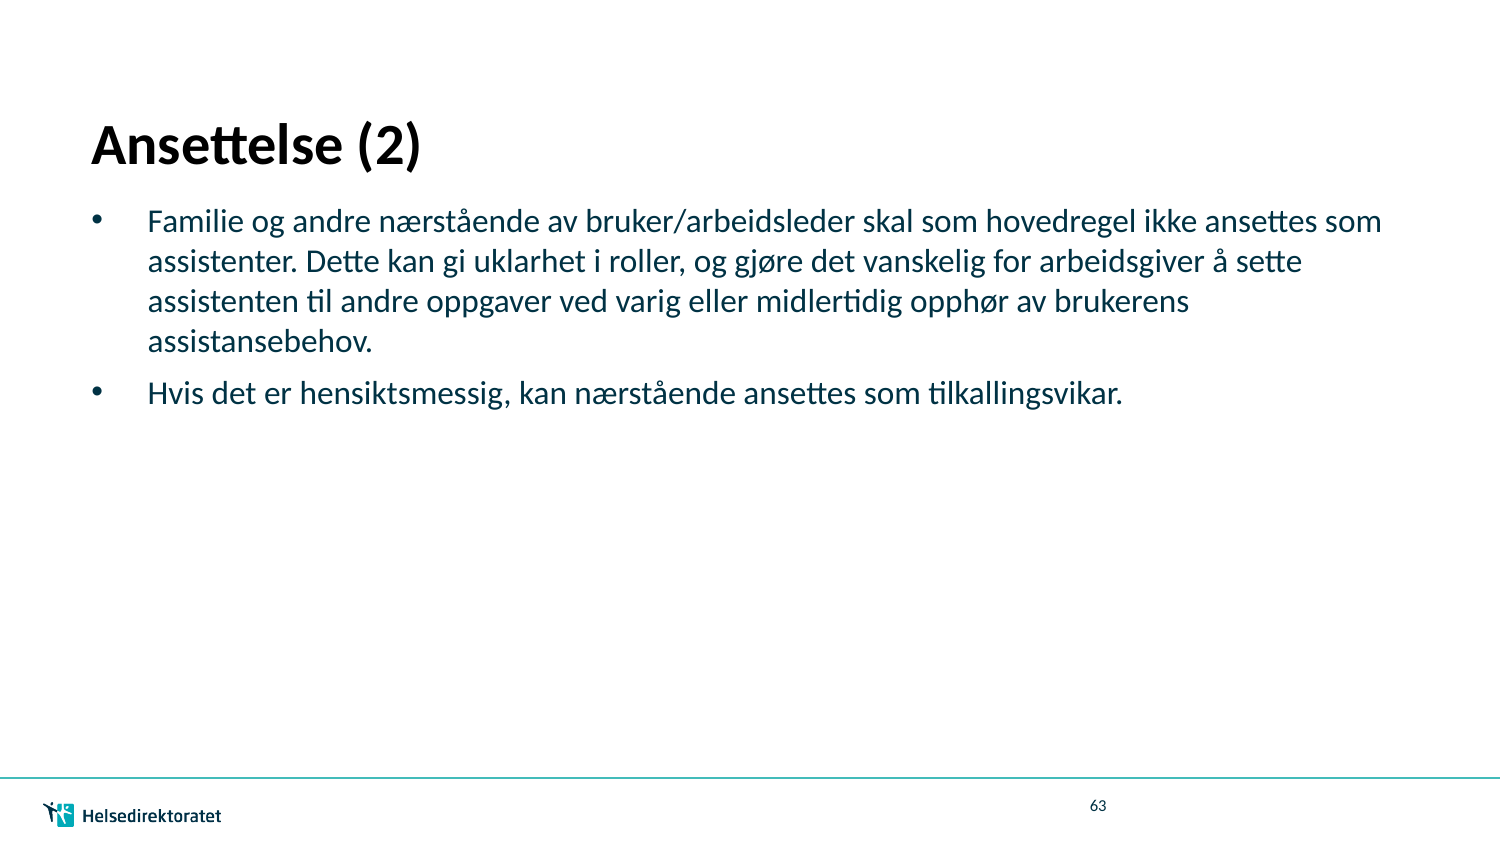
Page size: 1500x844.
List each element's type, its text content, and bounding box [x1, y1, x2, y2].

title Ansettelse (2) [76, 97, 1424, 184]
picture [43, 802, 221, 827]
list Familie og andre nærstående av bruker/arbeidsleder skal som hovedregel ikke ansettes som assistenter. Dette kan gi uklarhet i roller, og gjøre det vanskelig for arbeidsgiver å sette assistenten til andre oppgaver ved varig eller midlertidig opphør av brukerens assistansebehov. Hvis det er hensiktsmessig, kan nærstående ansettes som tilkallingsvikar. [76, 191, 1427, 749]
slide_number 63 [1074, 782, 1425, 827]
